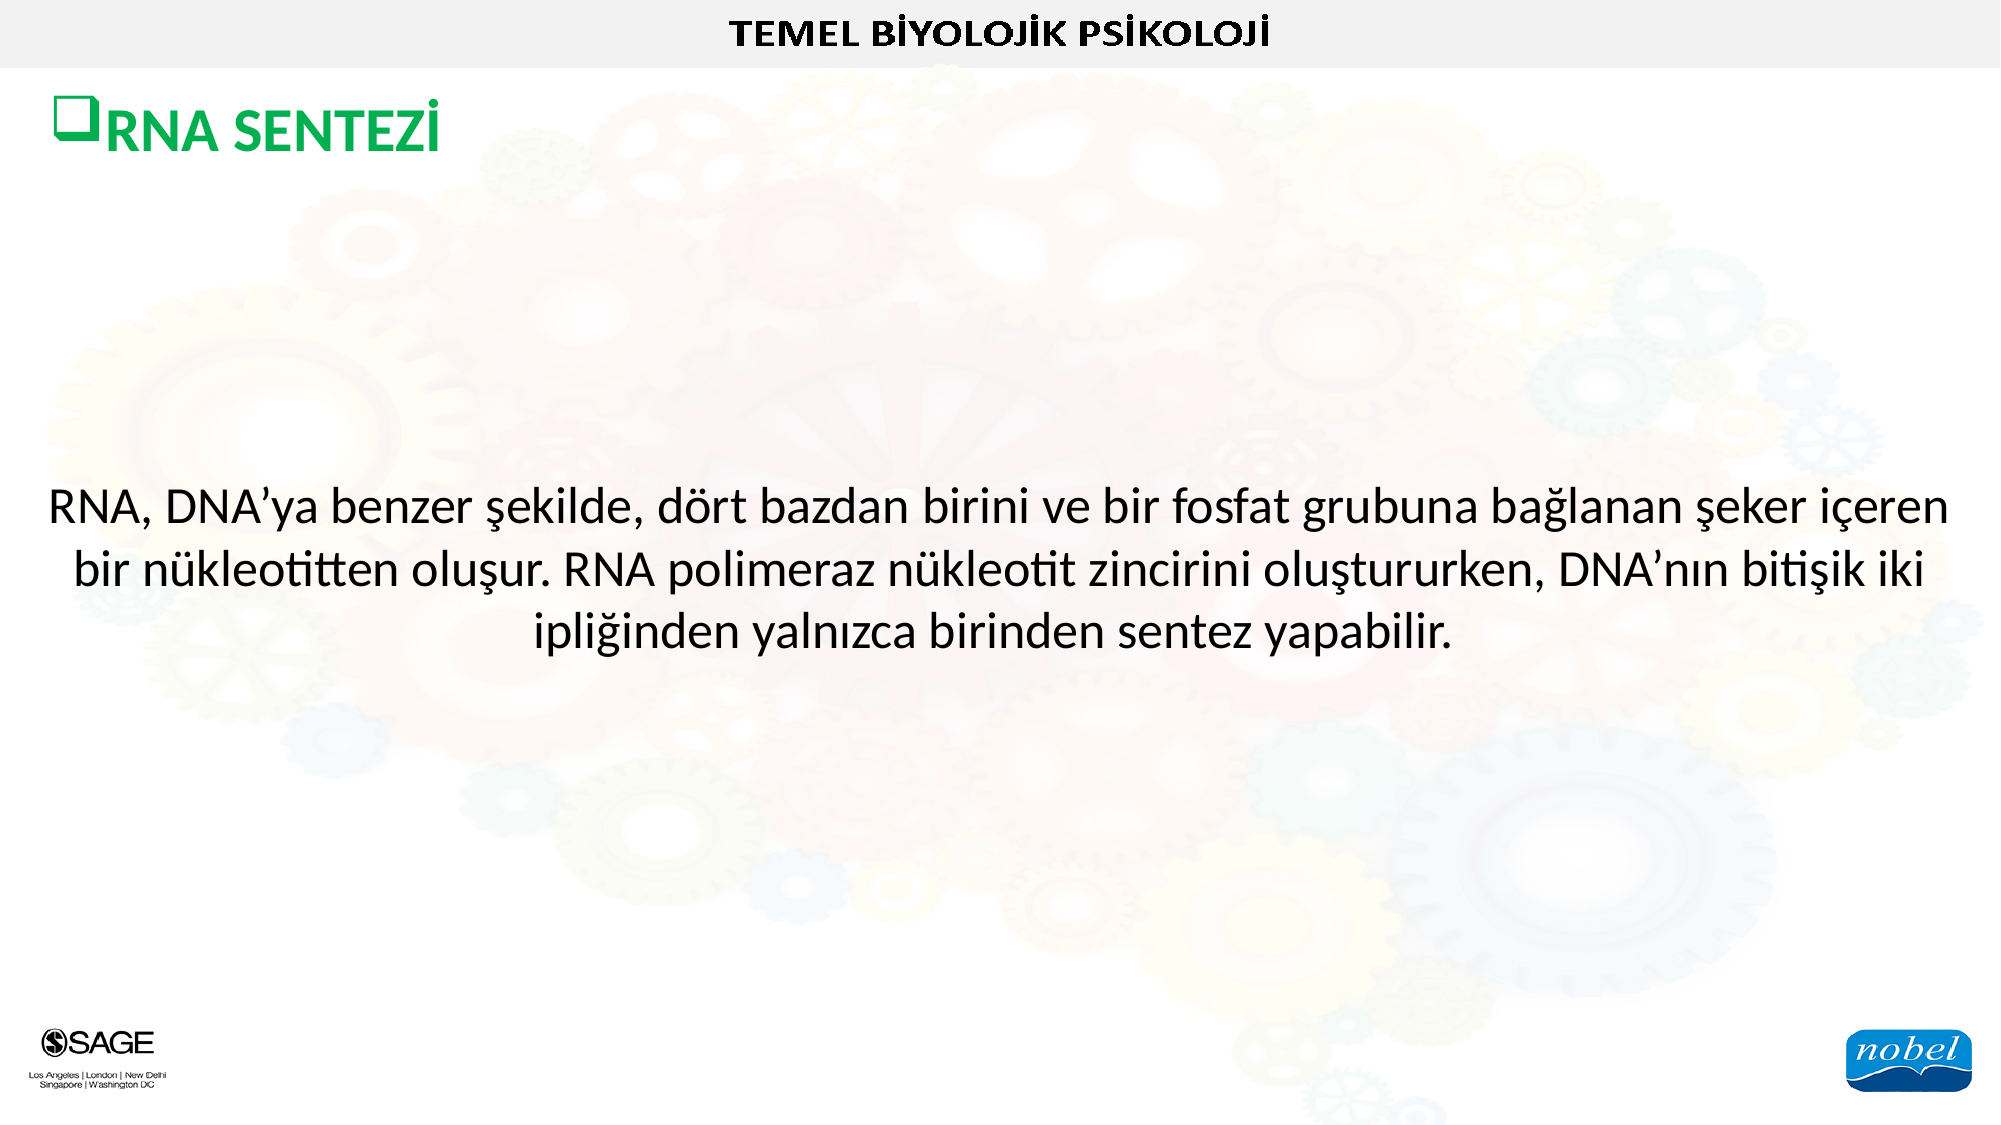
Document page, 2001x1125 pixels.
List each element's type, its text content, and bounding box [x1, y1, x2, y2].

text_box RNA, DNA’ya benzer şekilde, dört bazdan birini ve bir fosfat grubuna bağlanan şeker içeren bir nükleotitten oluşur. RNA polimeraz nükleotit zincirini oluştururken, DNA’nın bitişik iki ipliğinden yalnızca birinden sentez yapabilir. [28, 463, 1972, 667]
picture [0, 0, 2001, 1125]
text_box RNA SENTEZİ [34, 81, 458, 172]
